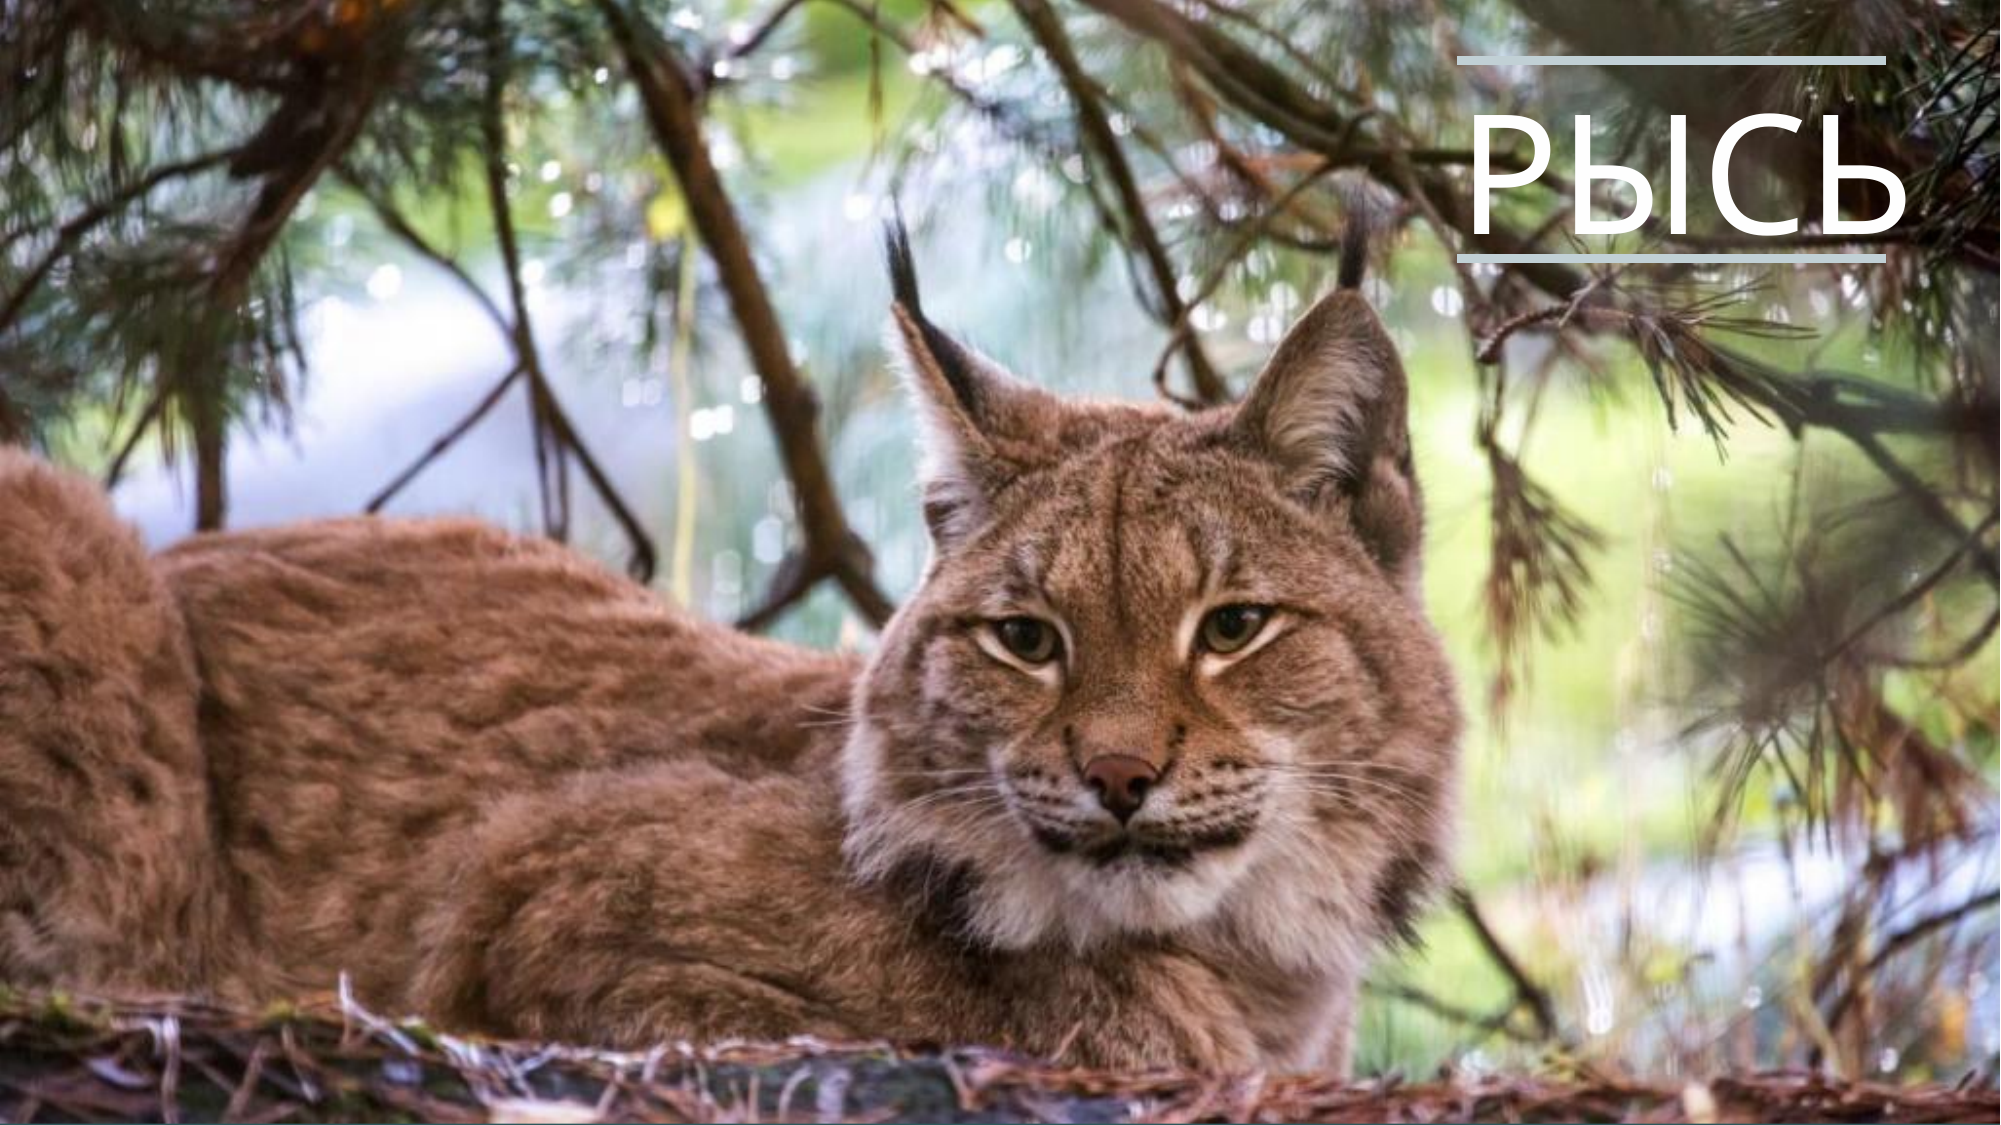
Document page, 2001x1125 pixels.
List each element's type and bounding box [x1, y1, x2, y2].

text_box [0, 0, 2000, 1123]
